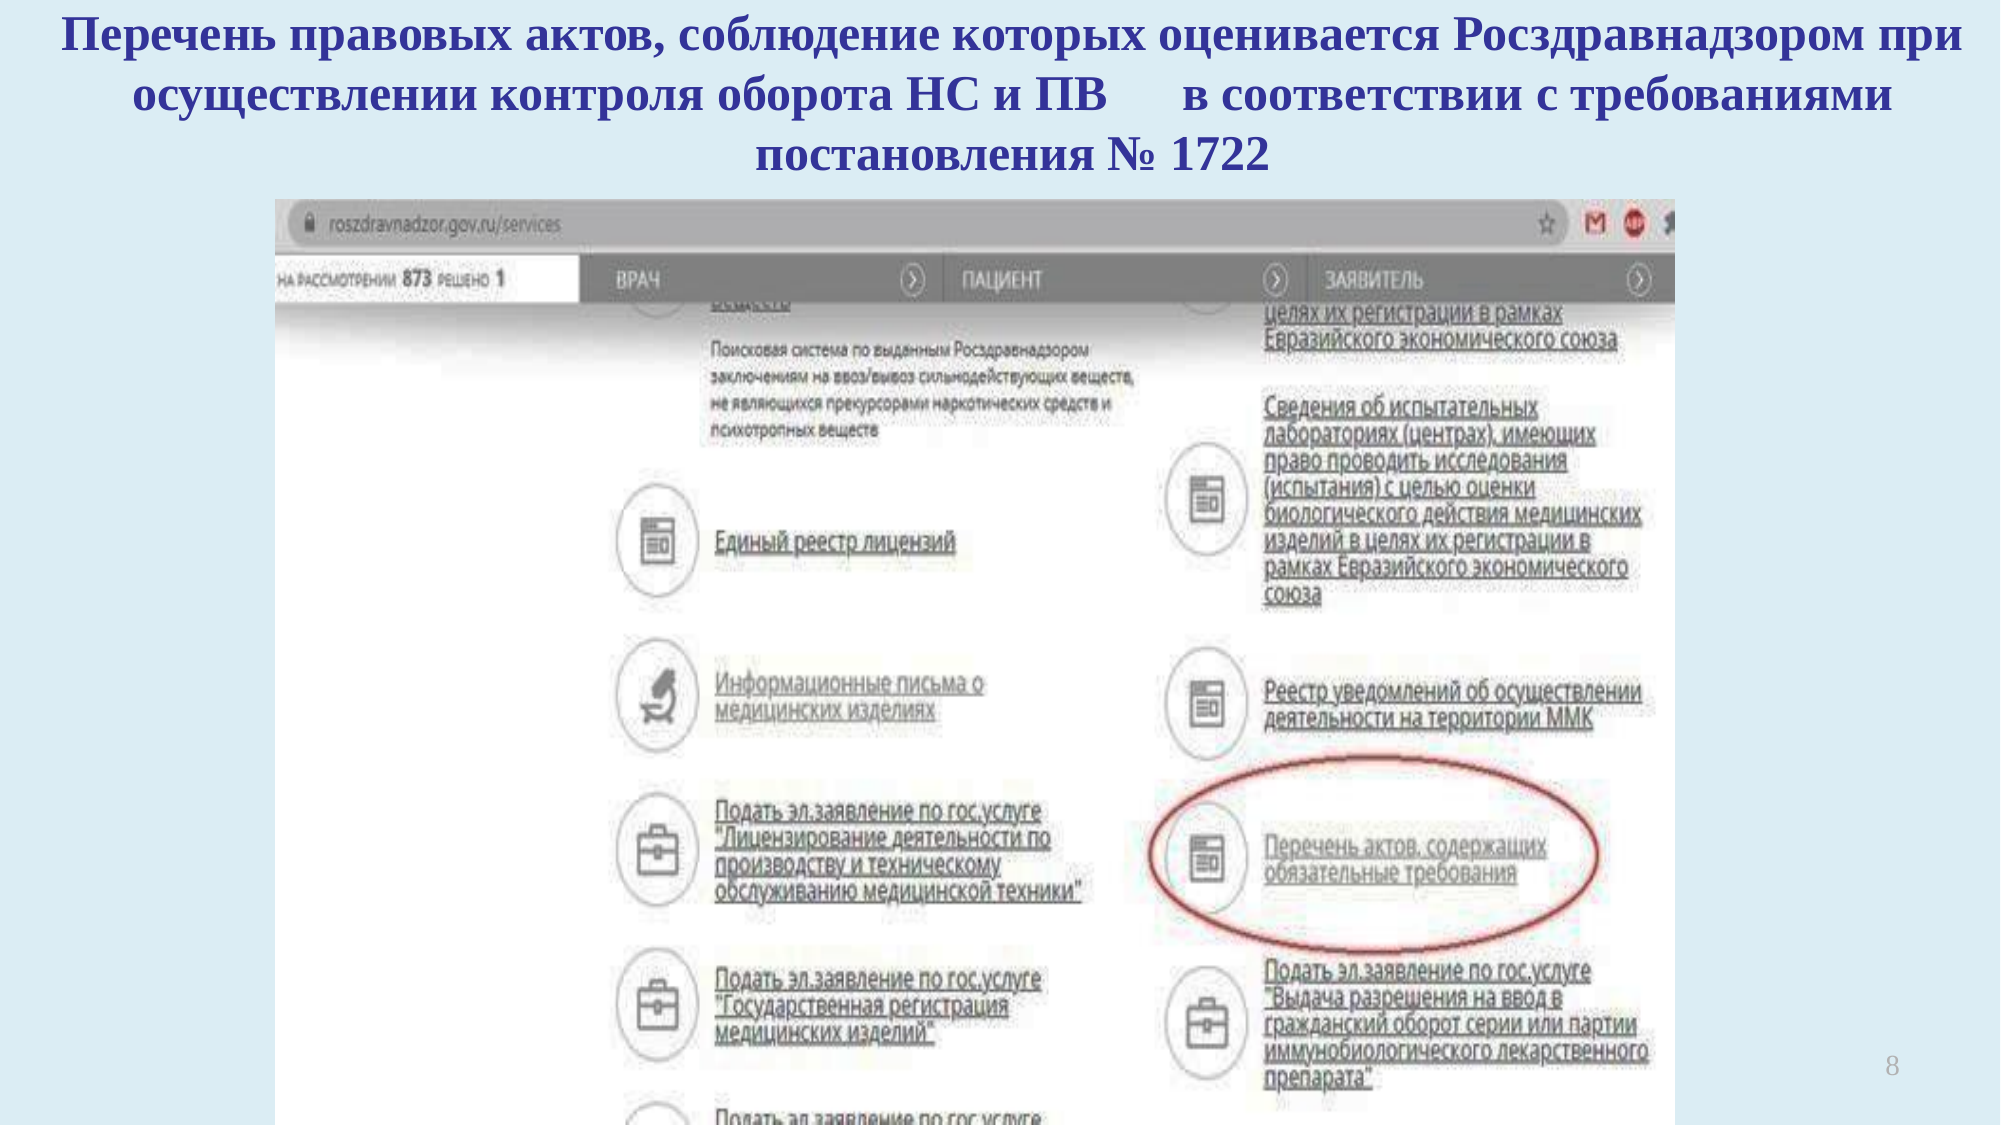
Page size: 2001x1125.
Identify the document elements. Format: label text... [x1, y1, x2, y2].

slide_number 8 [1679, 1046, 1900, 1103]
picture [274, 199, 1676, 1125]
title Перечень правовых актов, соблюдение которых оценивается Росздравнадзором при осуществлении контроля оборота НС и ПВ в соответствии с требованиями постановления № 1722 [28, 0, 1998, 182]
